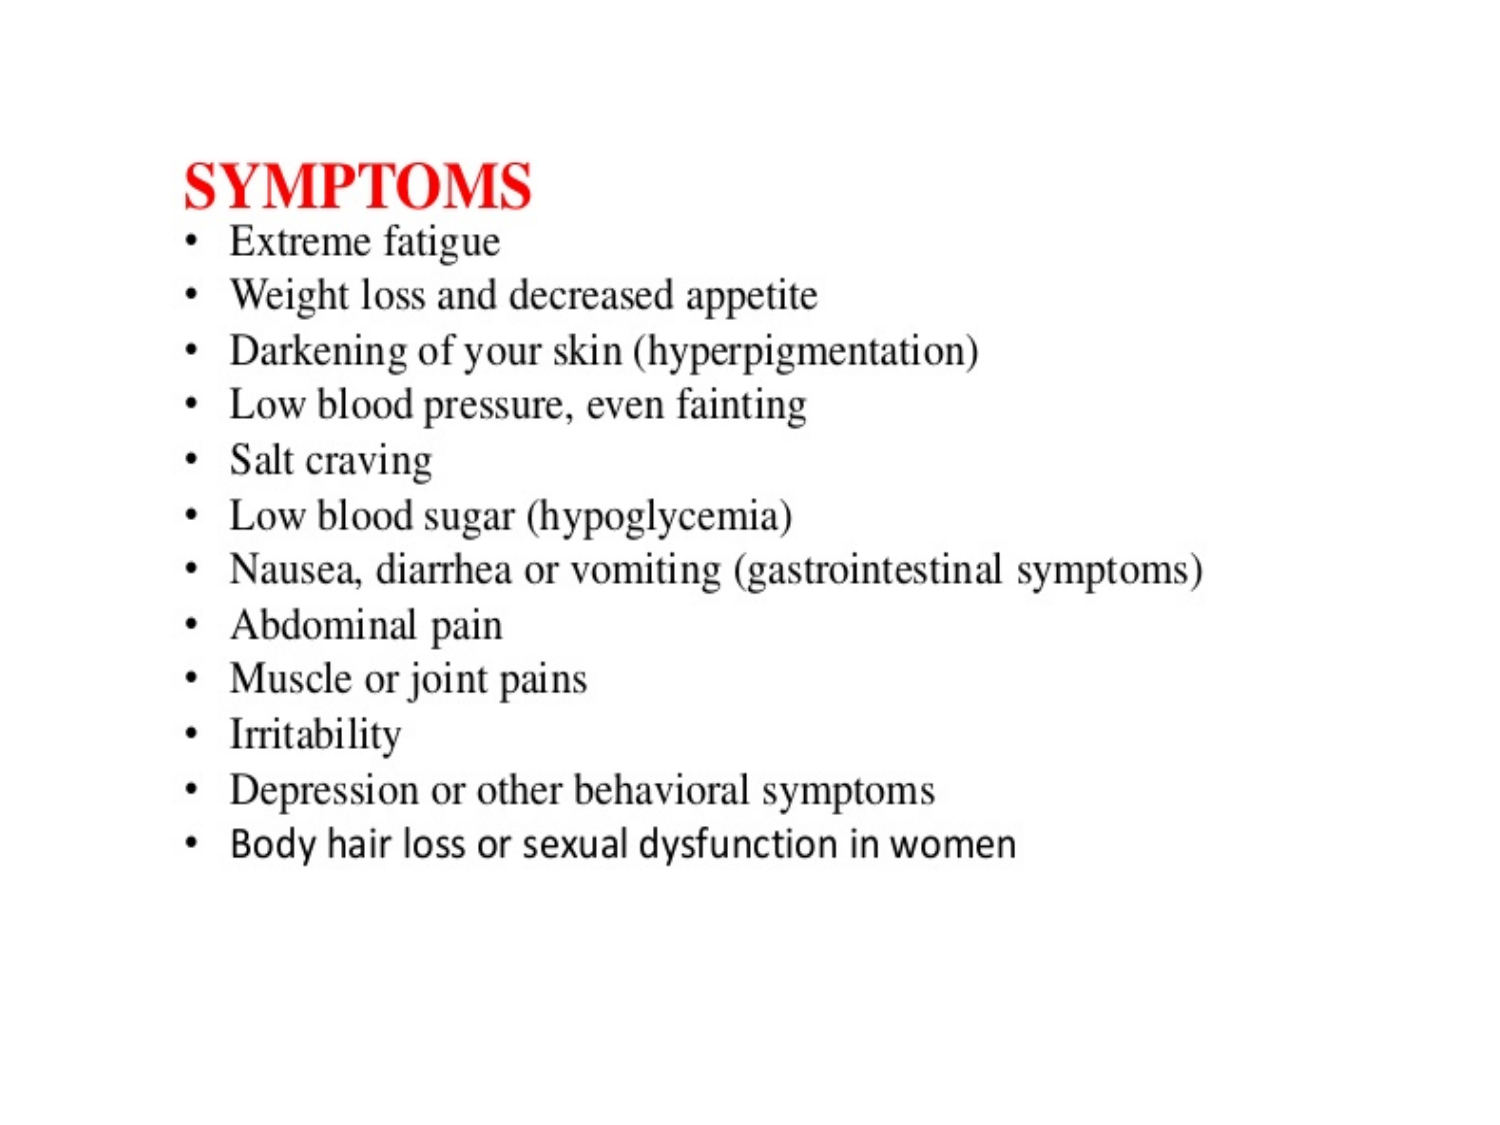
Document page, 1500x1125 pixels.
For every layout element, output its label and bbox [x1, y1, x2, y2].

picture [112, 62, 1326, 1051]
